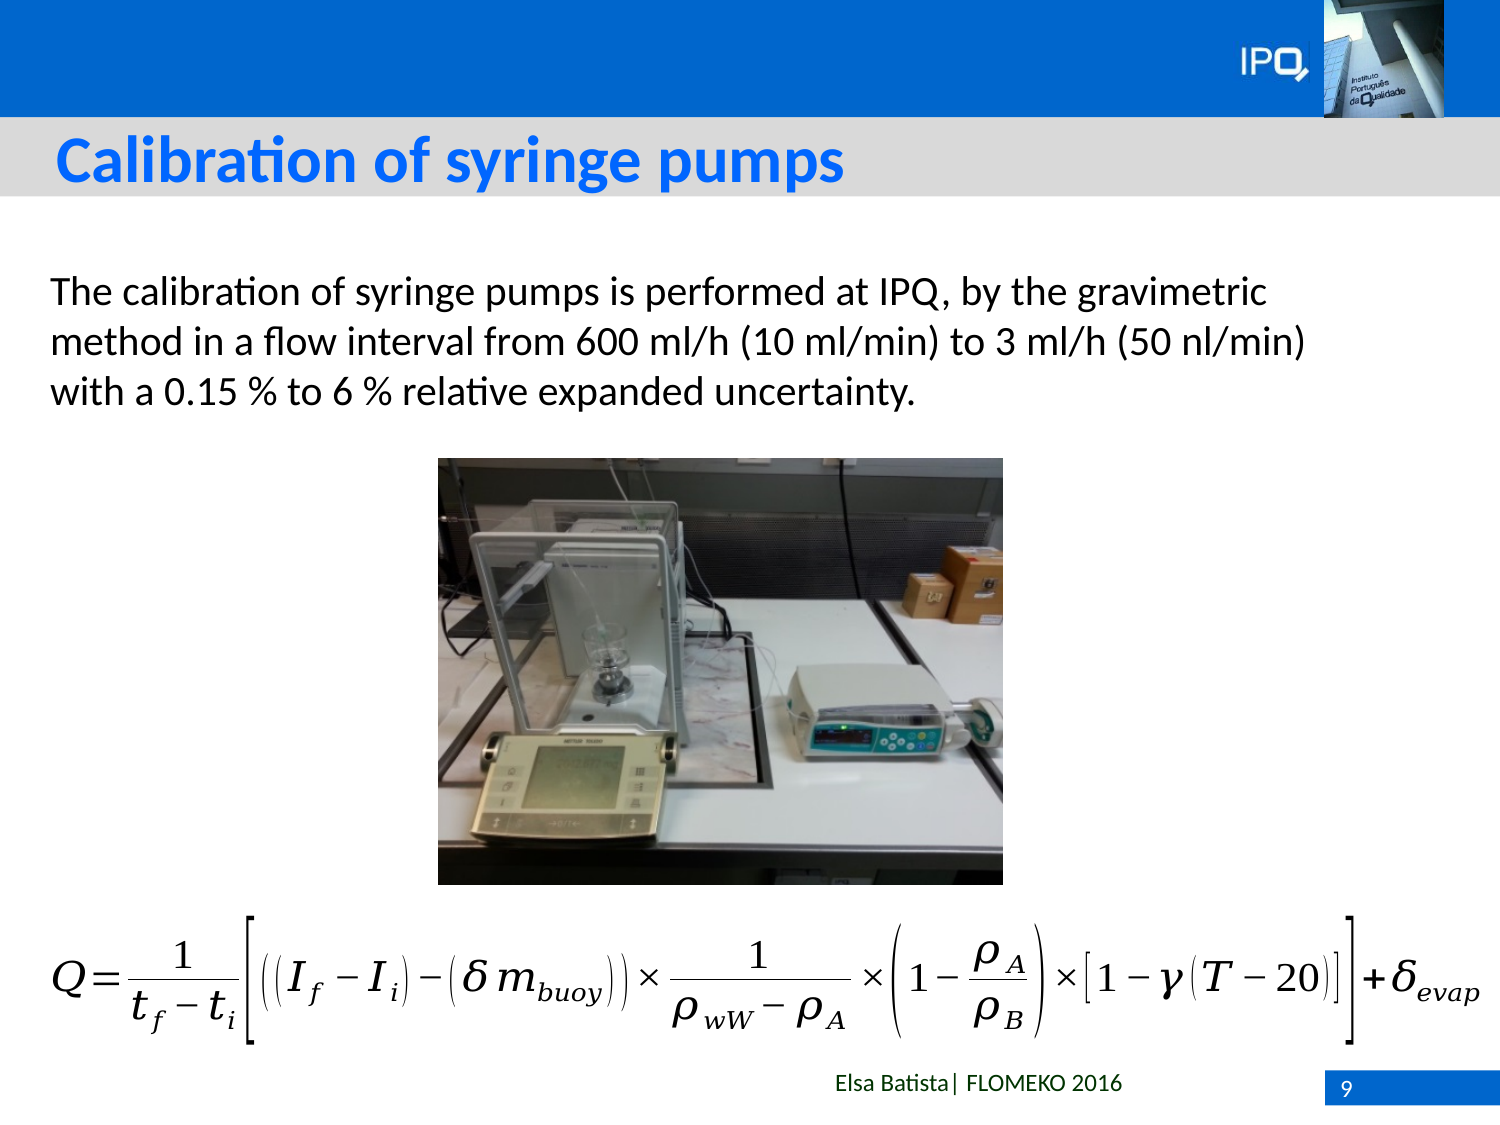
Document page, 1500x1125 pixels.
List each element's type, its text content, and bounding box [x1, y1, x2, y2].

picture [438, 458, 1003, 885]
text_box The calibration of syringe pumps is performed at IPQ, by the gravimetric method in a flow interval from 600 ml/h (10 ml/min) to 3 ml/h (50 nl/min) with a 0.15 % to 6 % relative expanded uncertainty. [35, 256, 1406, 522]
picture [1233, 41, 1310, 83]
slide_number 9 [1325, 1070, 1500, 1106]
title Calibration of syringe pumps [41, 93, 1357, 219]
picture [1324, 0, 1444, 118]
